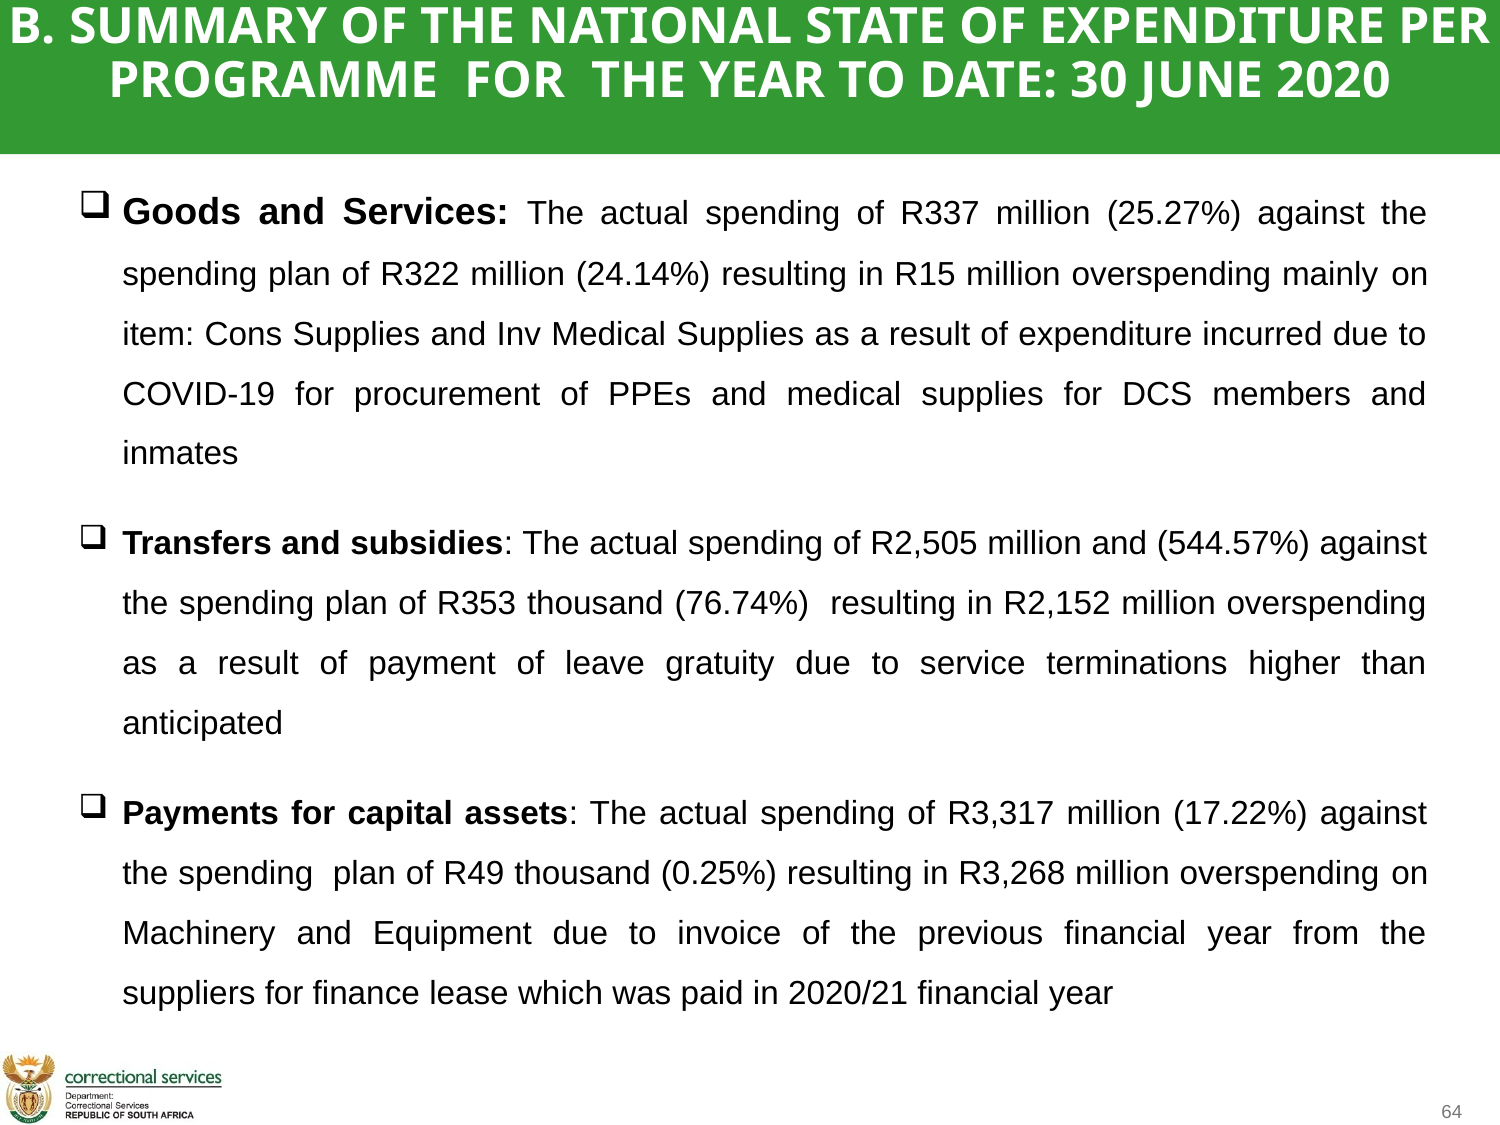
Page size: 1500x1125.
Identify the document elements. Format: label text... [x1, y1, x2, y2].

text_box Goods and Services: The actual spending of R337 million (25.27%) against the spending plan of R322 million (24.14%) resulting in R15 million overspending mainly on item: Cons Supplies and Inv Medical Supplies as a result of expenditure incurred due to COVID-19 for procurement of PPEs and medical supplies for DCS members and inmates Transfers and subsidies: The actual spending of R2,505 million and (544.57%) against the spending plan of R353 thousand (76.74%) resulting in R2,152 million overspending as a result of payment of leave gratuity due to service terminations higher than anticipated Payments for capital assets: The actual spending of R3,317 million (17.22%) against the spending plan of R49 thousand (0.25%) resulting in R3,268 million overspending on Machinery and Equipment due to invoice of the previous financial year from the suppliers for finance lease which was paid in 2020/21 financial year [78, 164, 1429, 1011]
picture [0, 1051, 224, 1125]
text_box B. SUMMARY OF THE NATIONAL STATE OF EXPENDITURE PER PROGRAMME FOR THE YEAR TO DATE: 30 JUNE 2020 [0, 0, 1500, 108]
